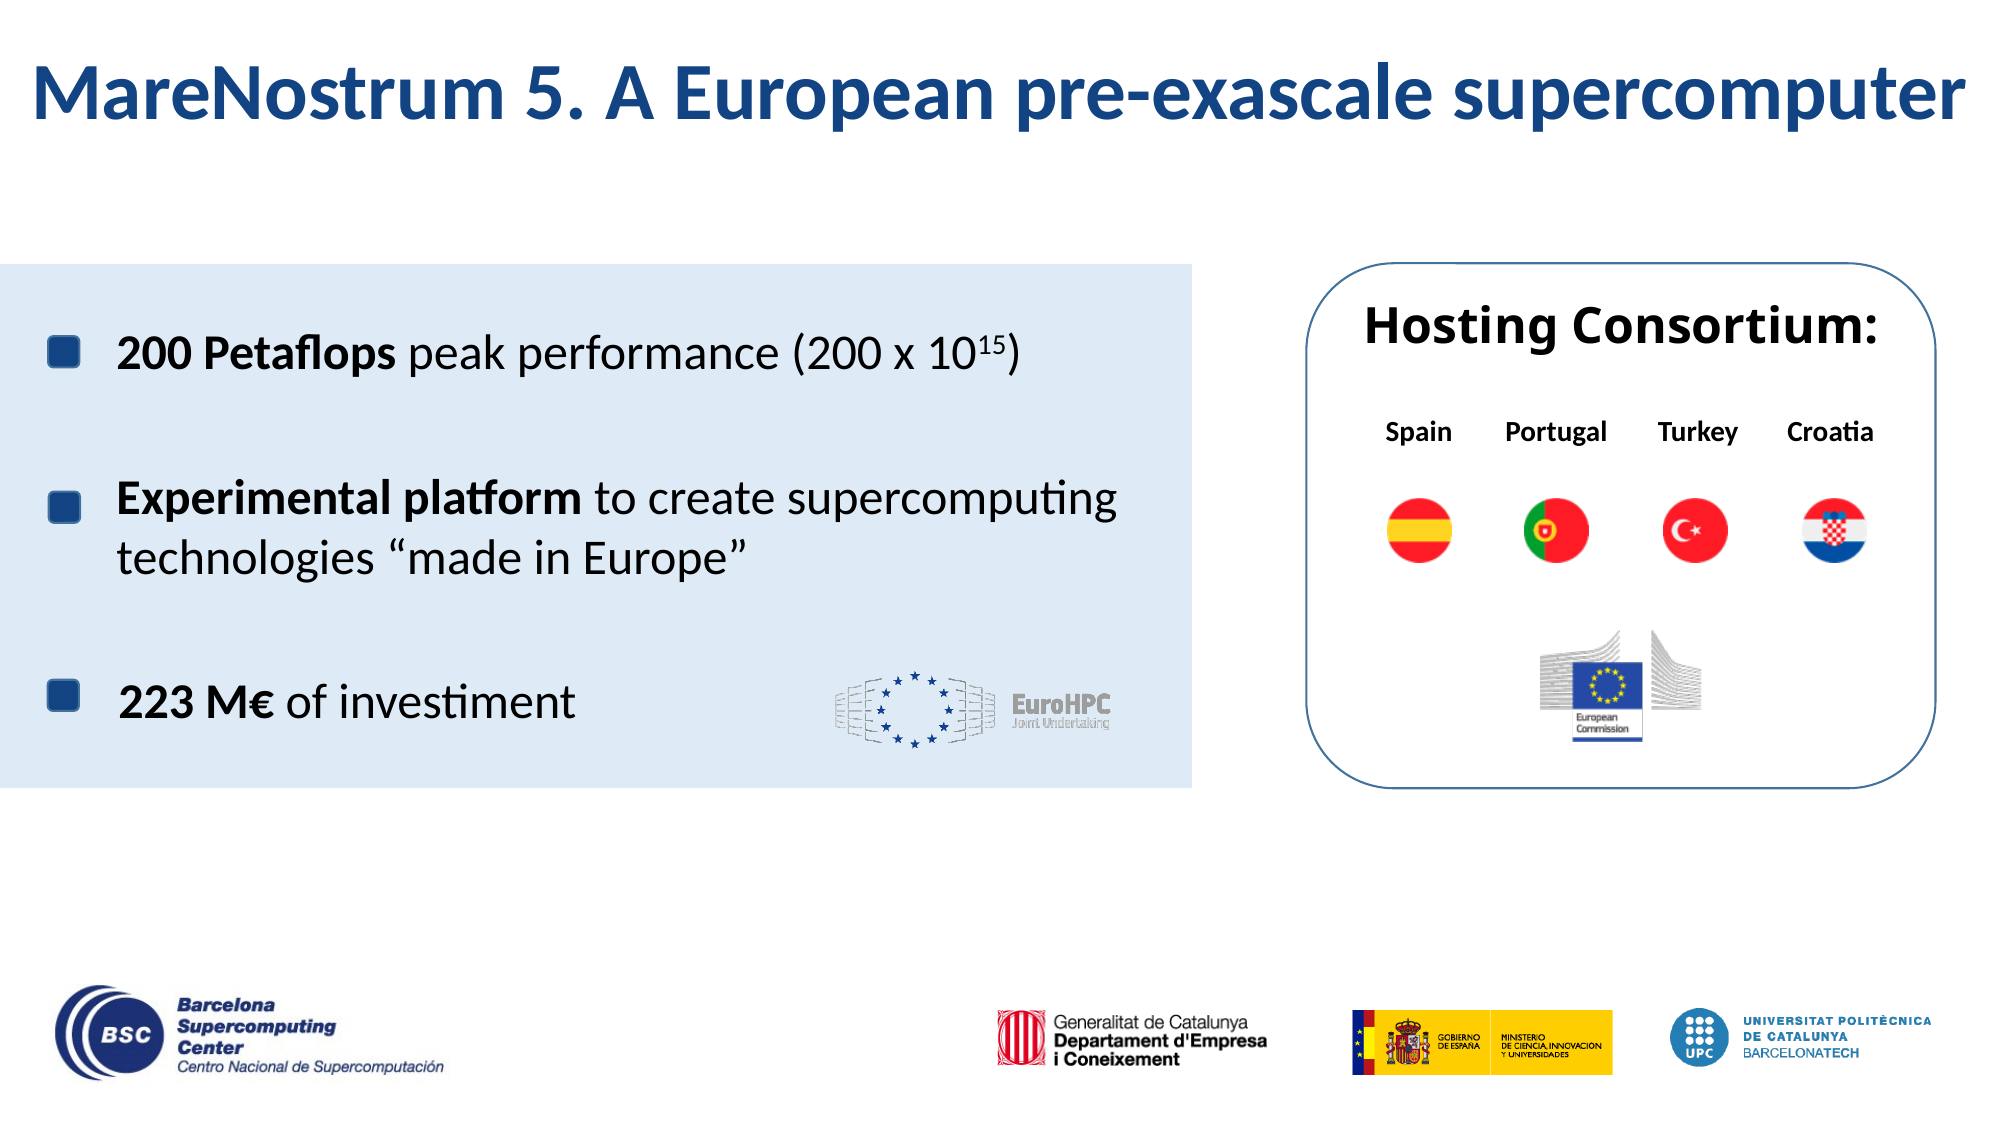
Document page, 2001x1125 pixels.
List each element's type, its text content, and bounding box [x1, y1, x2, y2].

text_box [46, 678, 80, 712]
text_box Experimental platform to create supercomputing technologies “made in Europe” [101, 456, 1141, 592]
text_box [0, 263, 1193, 789]
text_box [1305, 262, 1937, 790]
text_box [47, 335, 81, 369]
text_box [997, 1008, 1931, 1075]
text_box [47, 490, 82, 524]
picture [0, 0, 2001, 1125]
title MareNostrum 5. A European pre-exascale supercomputer [0, 41, 2000, 174]
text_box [1356, 404, 1915, 563]
text_box 200 Petaflops peak performance (200 x 1015) [101, 312, 1119, 388]
picture [822, 636, 1121, 787]
text_box 223 M€ of investiment [103, 661, 822, 737]
